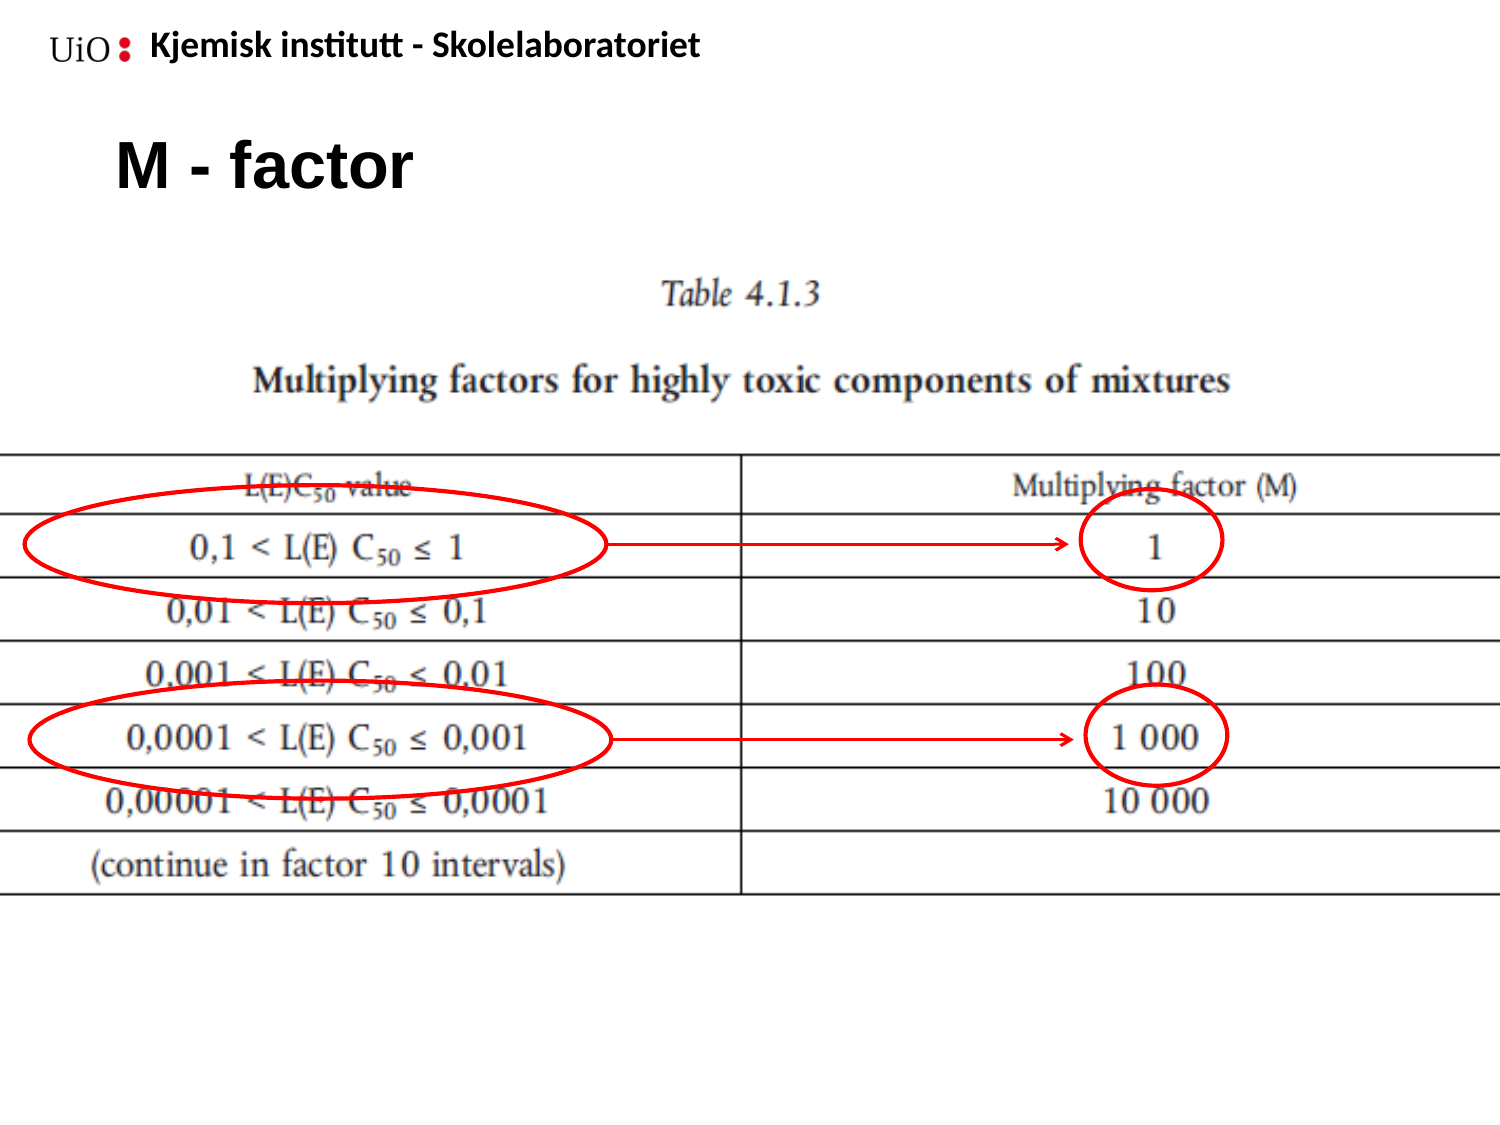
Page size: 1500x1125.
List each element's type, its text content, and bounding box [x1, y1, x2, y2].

title M - factor [100, 67, 1364, 242]
picture [0, 243, 1500, 953]
picture [50, 37, 135, 62]
